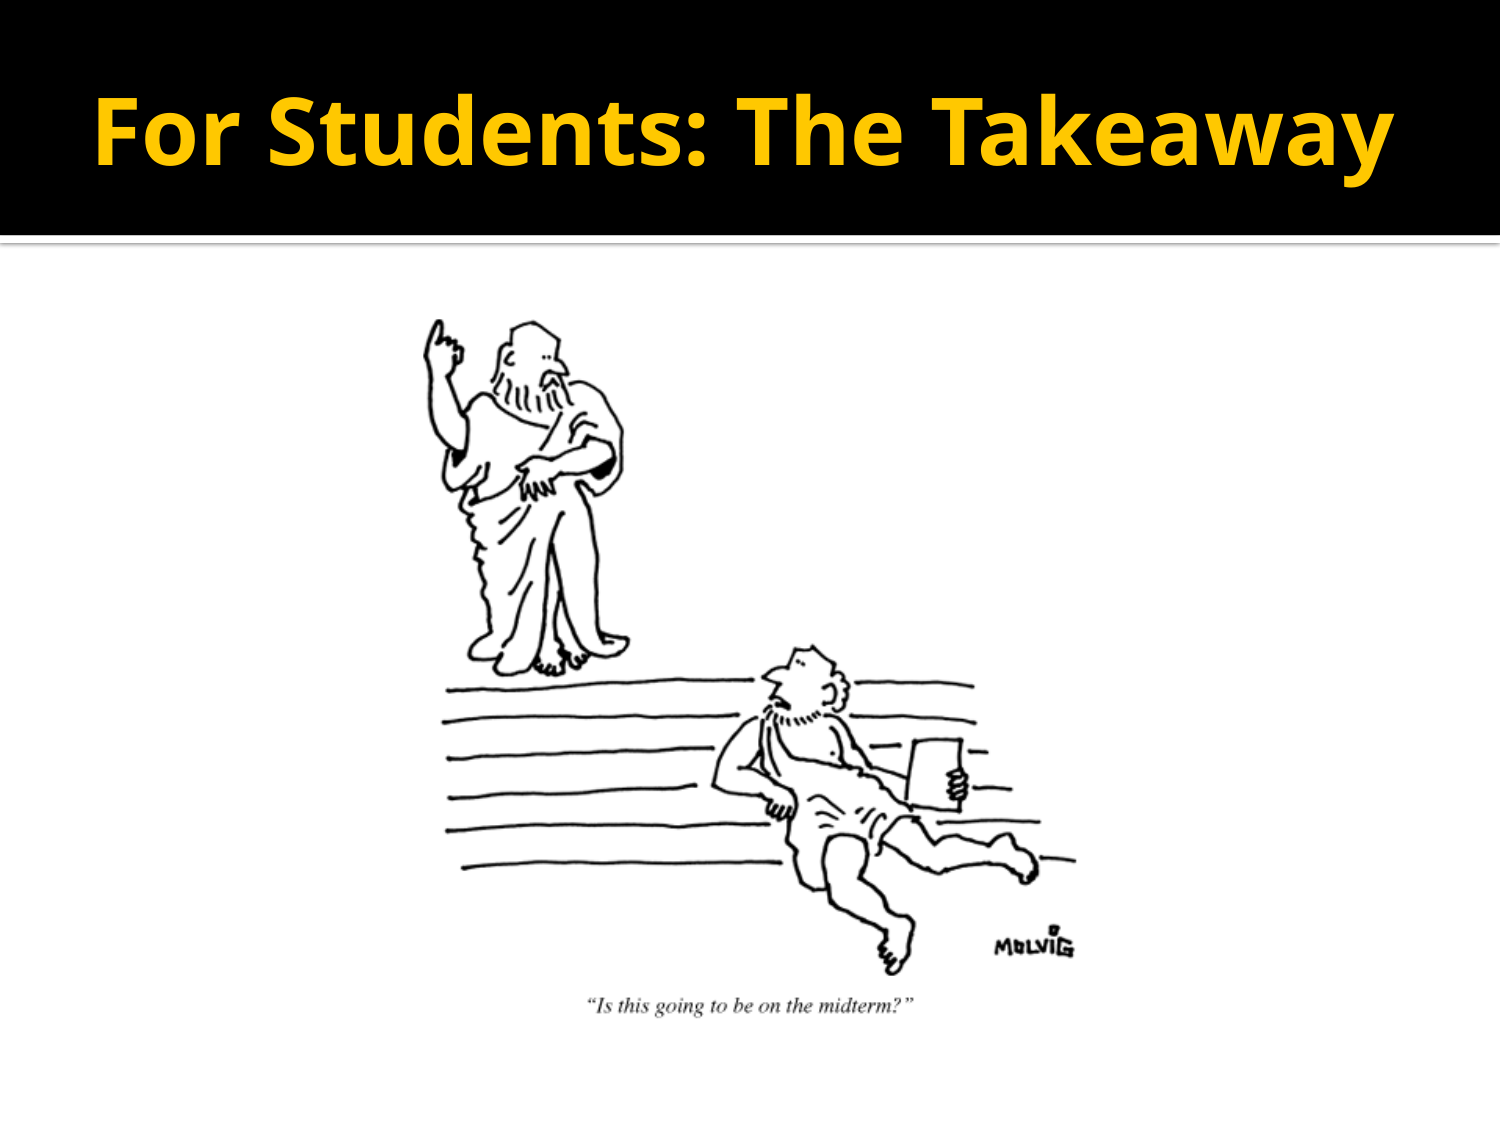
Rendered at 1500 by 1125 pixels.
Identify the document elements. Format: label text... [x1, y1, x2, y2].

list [386, 318, 1114, 1023]
title For Students: The Takeaway [75, 25, 1425, 231]
